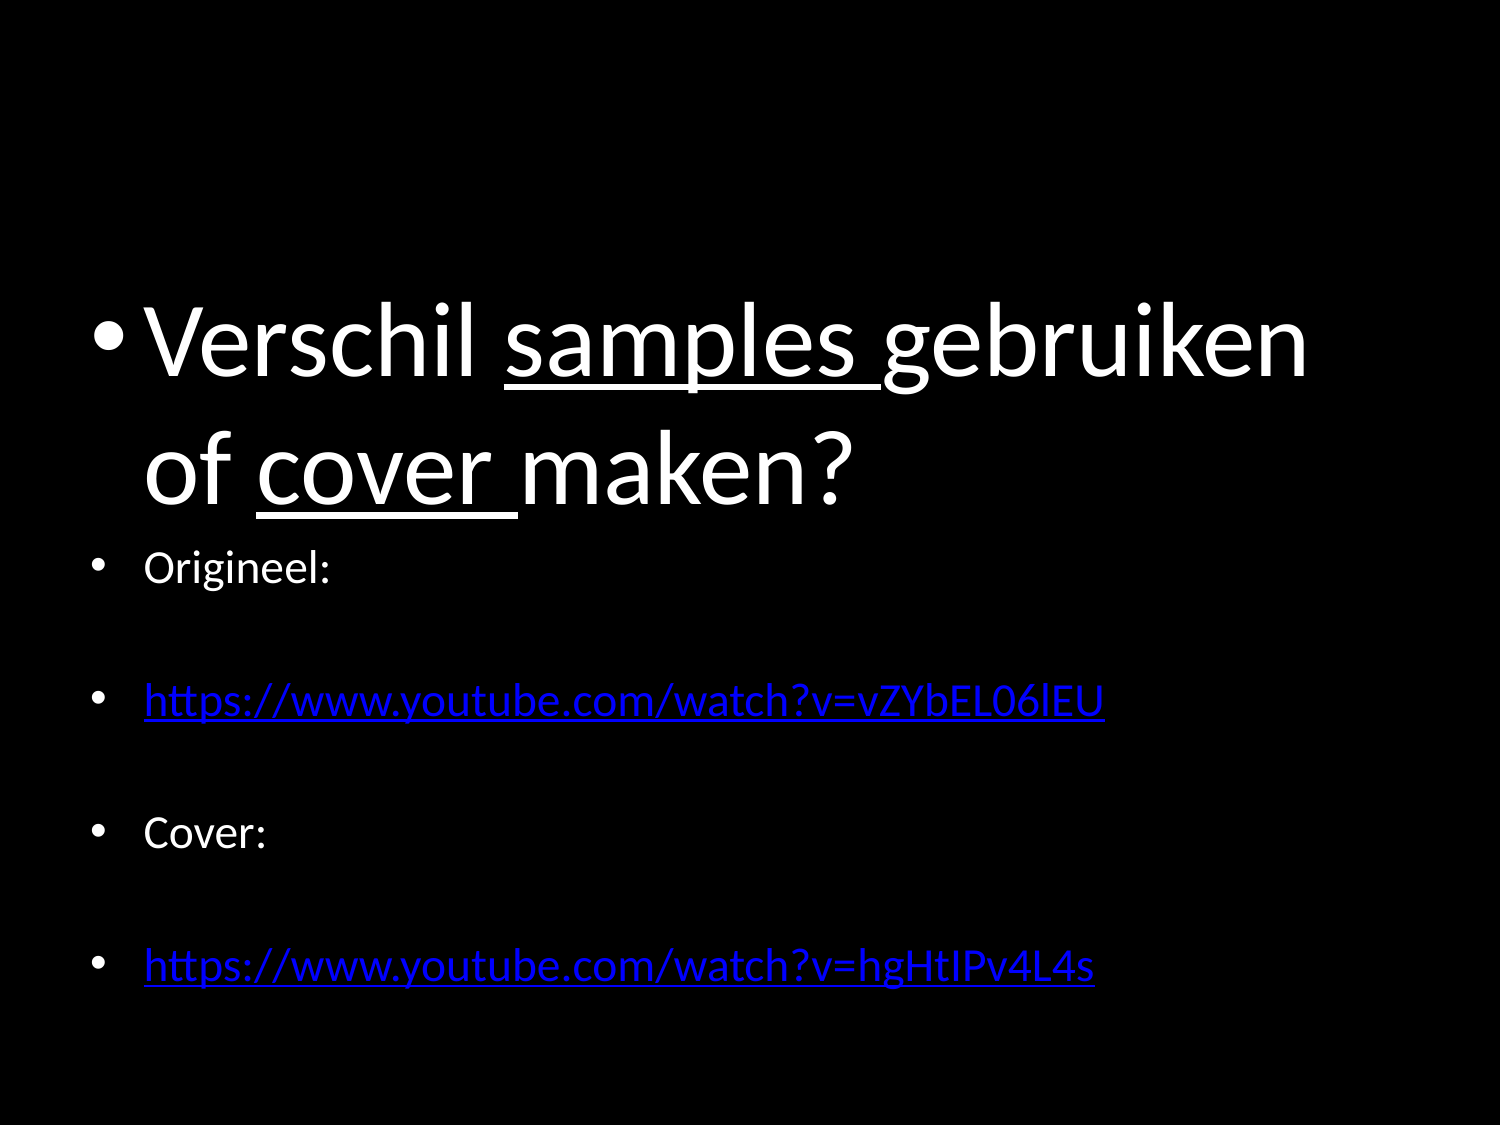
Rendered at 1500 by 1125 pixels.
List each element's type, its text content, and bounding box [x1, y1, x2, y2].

list Verschil samples gebruiken of cover maken? Origineel: https://www.youtube.com/watch?v=vZYbEL06lEU Cover: https://www.youtube.com/watch?v=hgHtIPv4L4s [75, 262, 1425, 1005]
